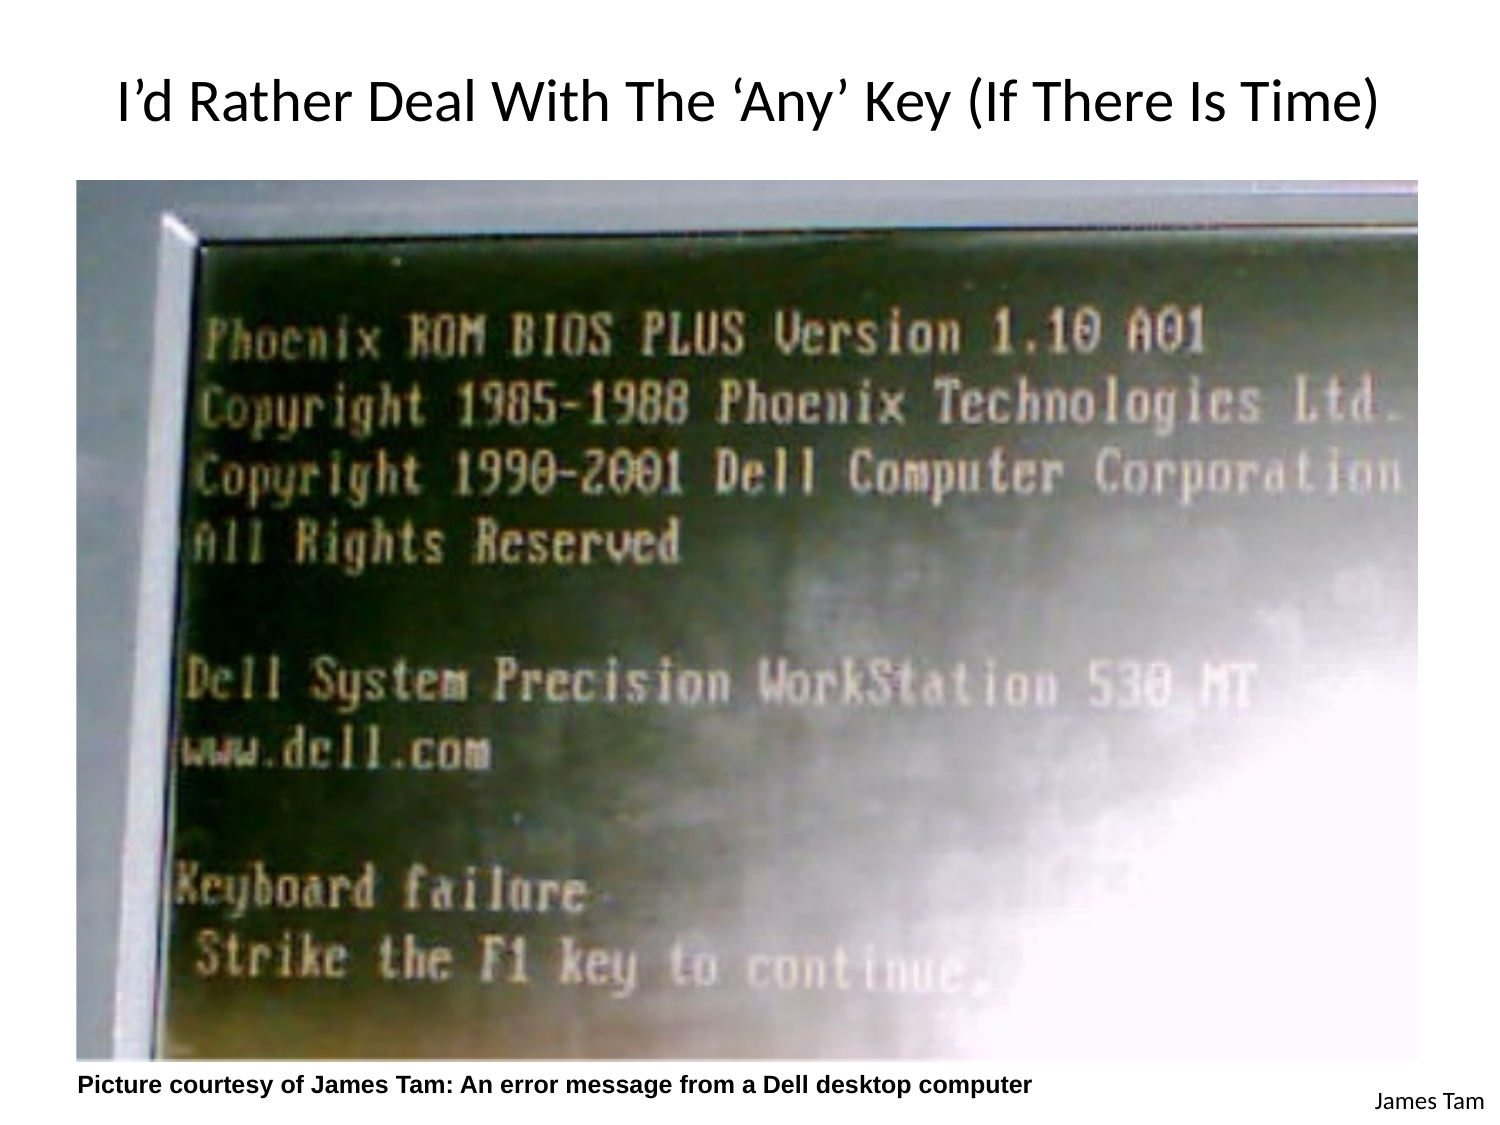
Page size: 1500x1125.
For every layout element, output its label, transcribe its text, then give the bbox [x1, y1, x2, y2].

title I’d Rather Deal With The ‘Any’ Key (If There Is Time) [75, 45, 1425, 150]
text_box Picture courtesy of James Tam: An error message from a Dell desktop computer [62, 1060, 1188, 1106]
picture [76, 180, 1419, 1062]
